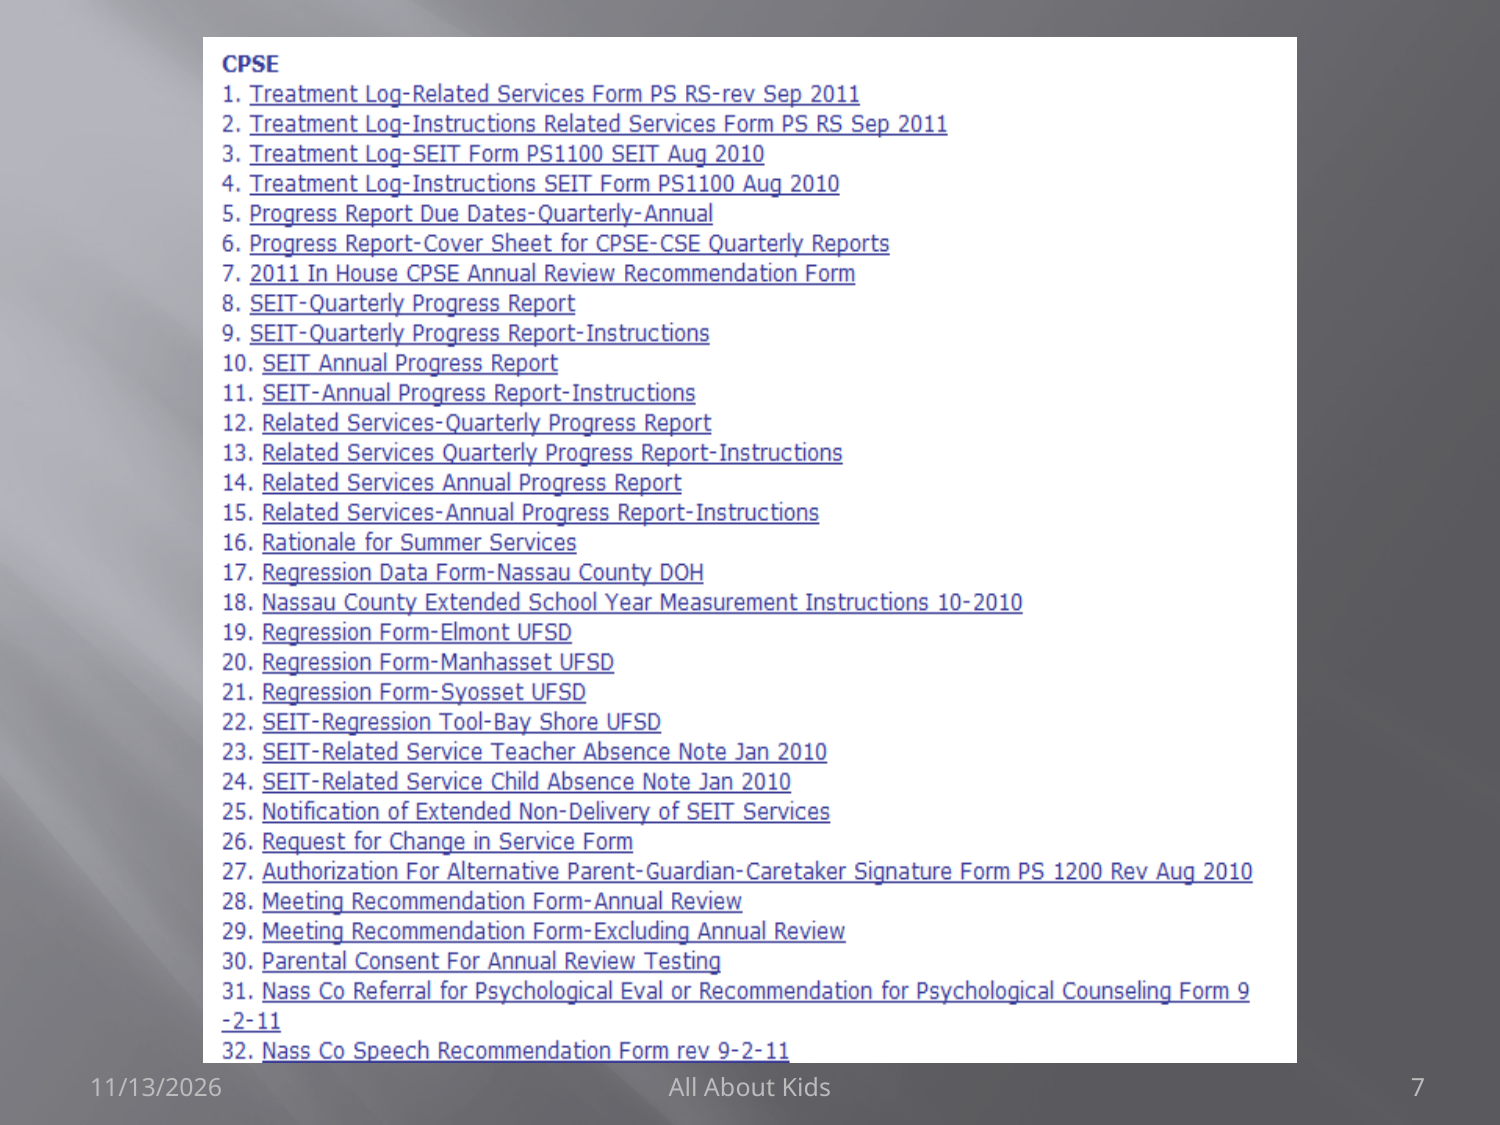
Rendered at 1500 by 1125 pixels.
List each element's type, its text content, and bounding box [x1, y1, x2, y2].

footer All About Kids [512, 1106, 988, 1113]
picture [203, 37, 1297, 1063]
slide_number 7 [1299, 1052, 1425, 1113]
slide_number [75, 1052, 425, 1113]
